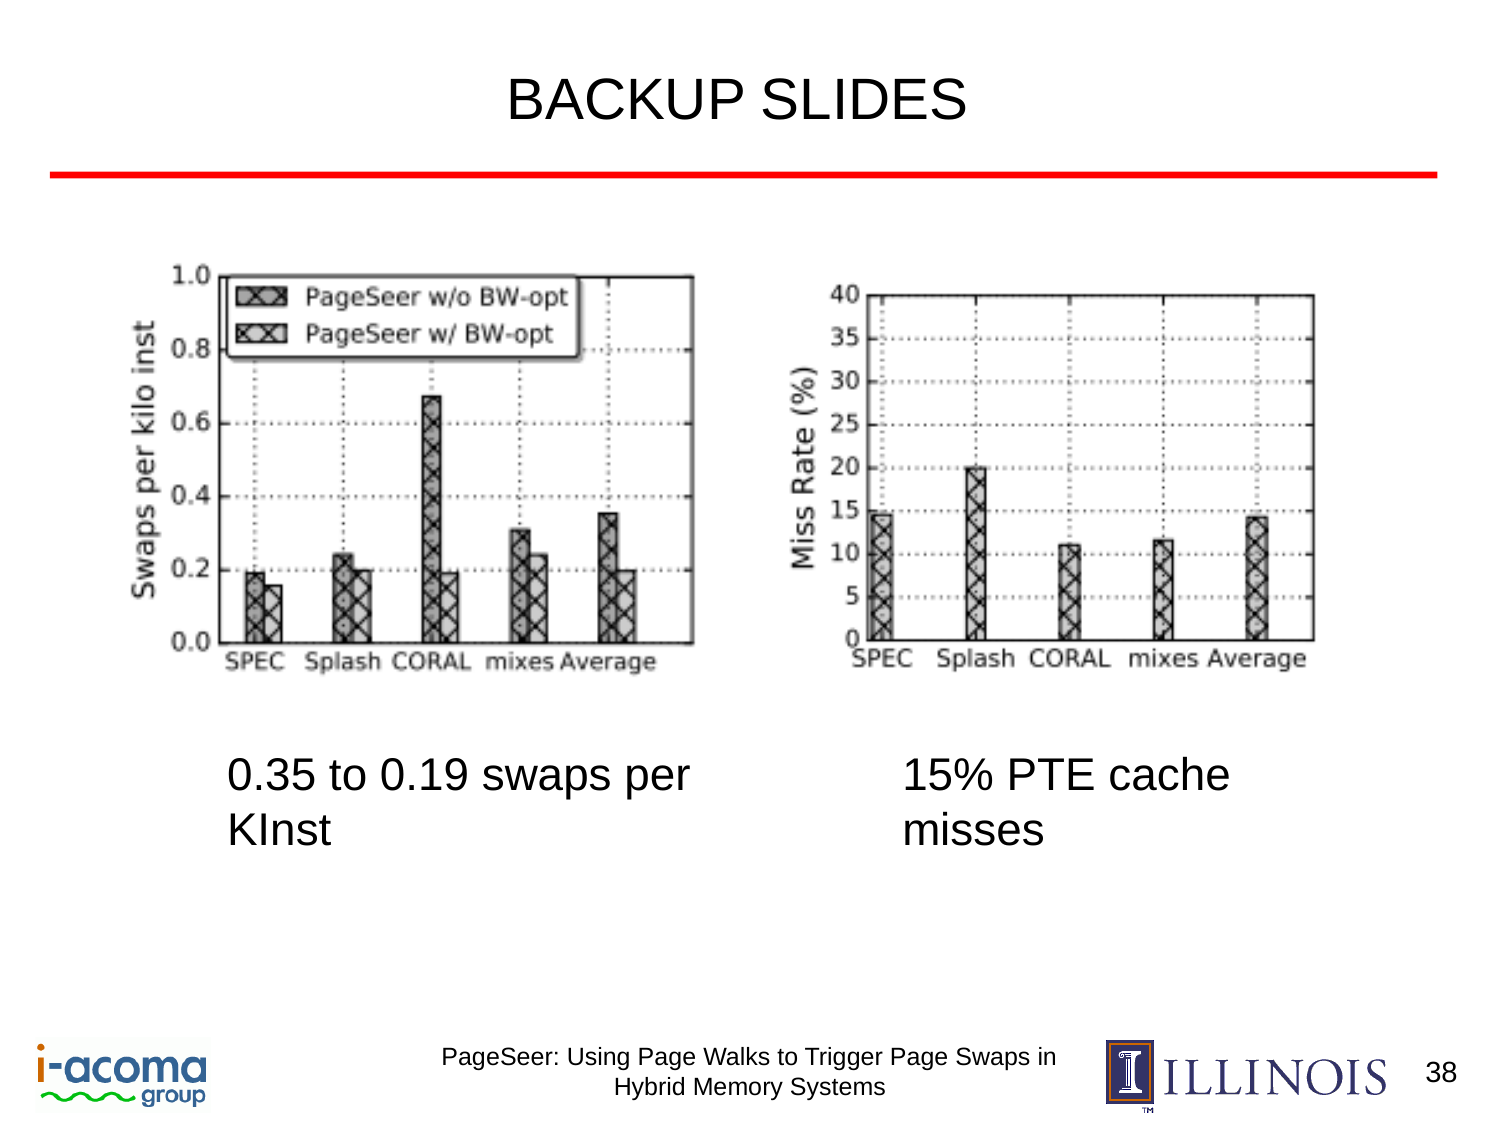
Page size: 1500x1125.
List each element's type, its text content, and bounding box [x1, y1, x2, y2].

picture [1103, 1039, 1391, 1116]
picture [772, 274, 1371, 707]
title BACKUP SLIDES [75, 14, 1400, 178]
text_box 0.35 to 0.19 swaps per KInst [212, 737, 725, 863]
text_box 15% PTE cache misses [887, 737, 1288, 863]
picture [35, 1037, 211, 1113]
slide_number 38 [1122, 1045, 1473, 1124]
picture [74, 232, 726, 707]
